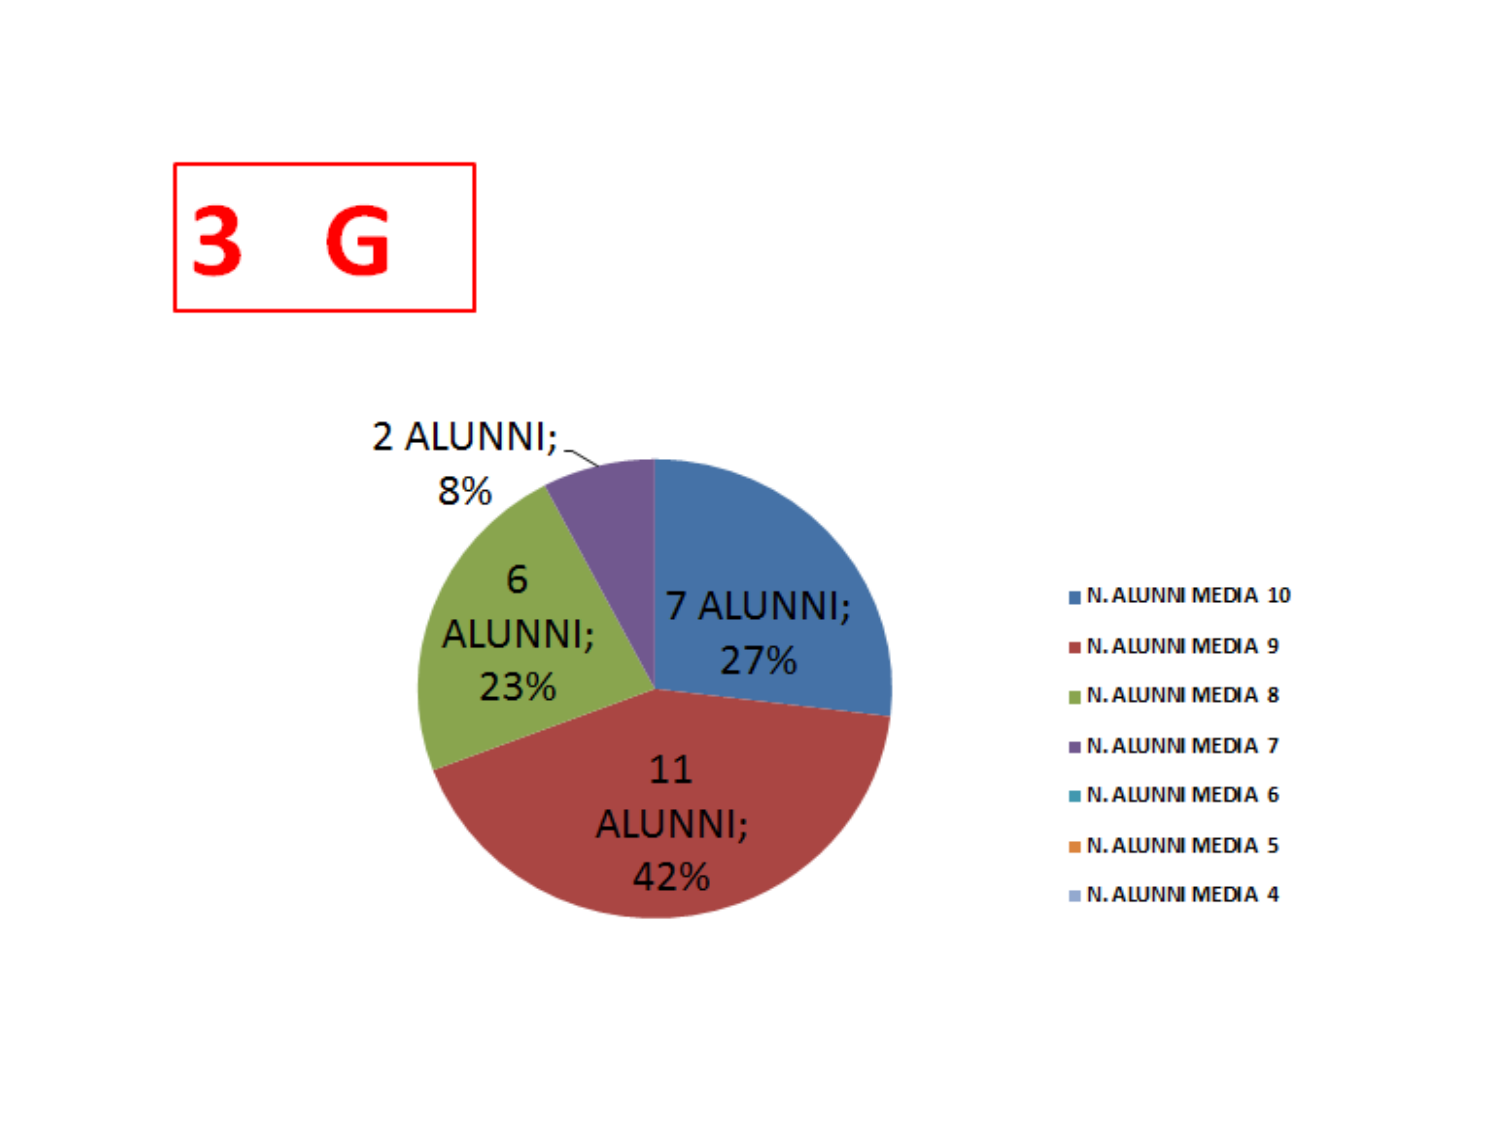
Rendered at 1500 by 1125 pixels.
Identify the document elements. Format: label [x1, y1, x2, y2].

picture [123, 125, 1365, 1047]
